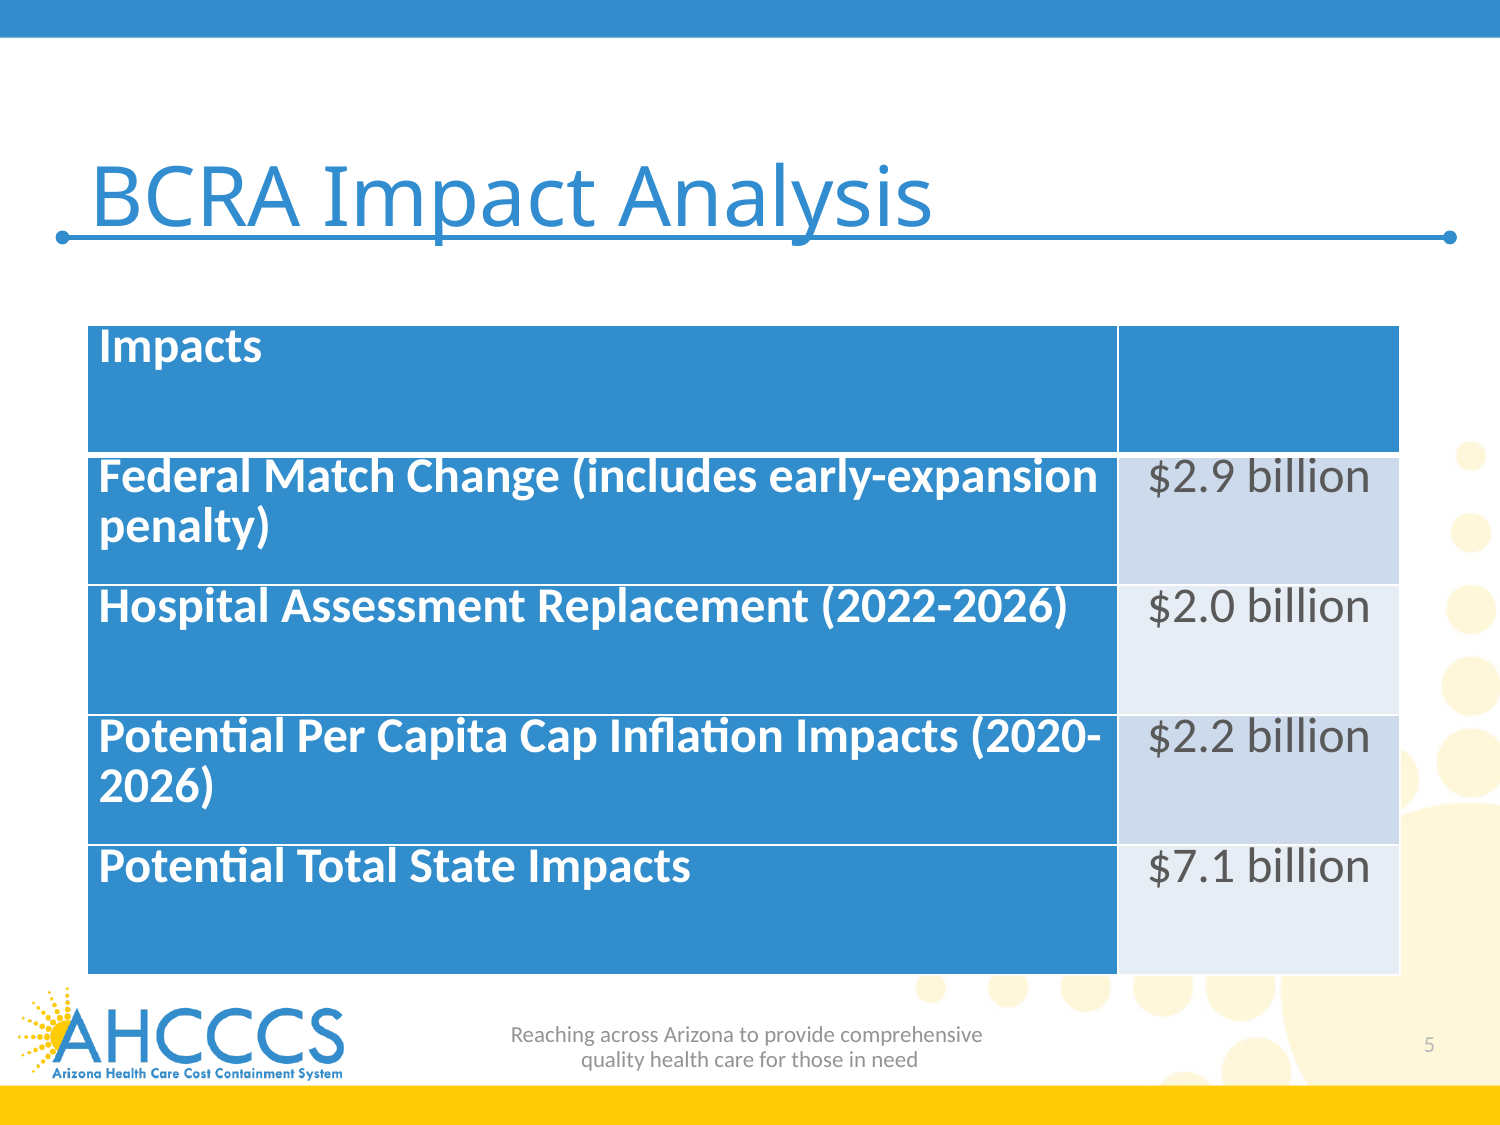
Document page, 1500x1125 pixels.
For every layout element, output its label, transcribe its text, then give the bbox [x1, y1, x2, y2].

picture [0, 0, 1500, 1016]
title BCRA Impact Analysis [75, 50, 1438, 250]
table_header Impacts [88, 326, 1117, 452]
picture [0, 1079, 1500, 1125]
table_cell Hospital Assessment Replacement (2022-2026) [88, 586, 1117, 714]
table_header [1119, 326, 1399, 452]
table_cell $2.2 billion [1119, 716, 1399, 844]
table_cell $2.9 billion [1119, 458, 1399, 584]
table_cell $2.0 billion [1119, 586, 1399, 714]
table_cell Potential Total State Impacts [88, 846, 1117, 974]
table_cell $7.1 billion [1119, 846, 1399, 974]
table_cell Potential Per Capita Cap Inflation Impacts (2020-2026) [88, 716, 1117, 844]
footer Reaching across Arizona to provide comprehensive quality health care for those in need [0, 1016, 1500, 1079]
table_cell Federal Match Change (includes early-expansion penalty) [88, 458, 1117, 584]
